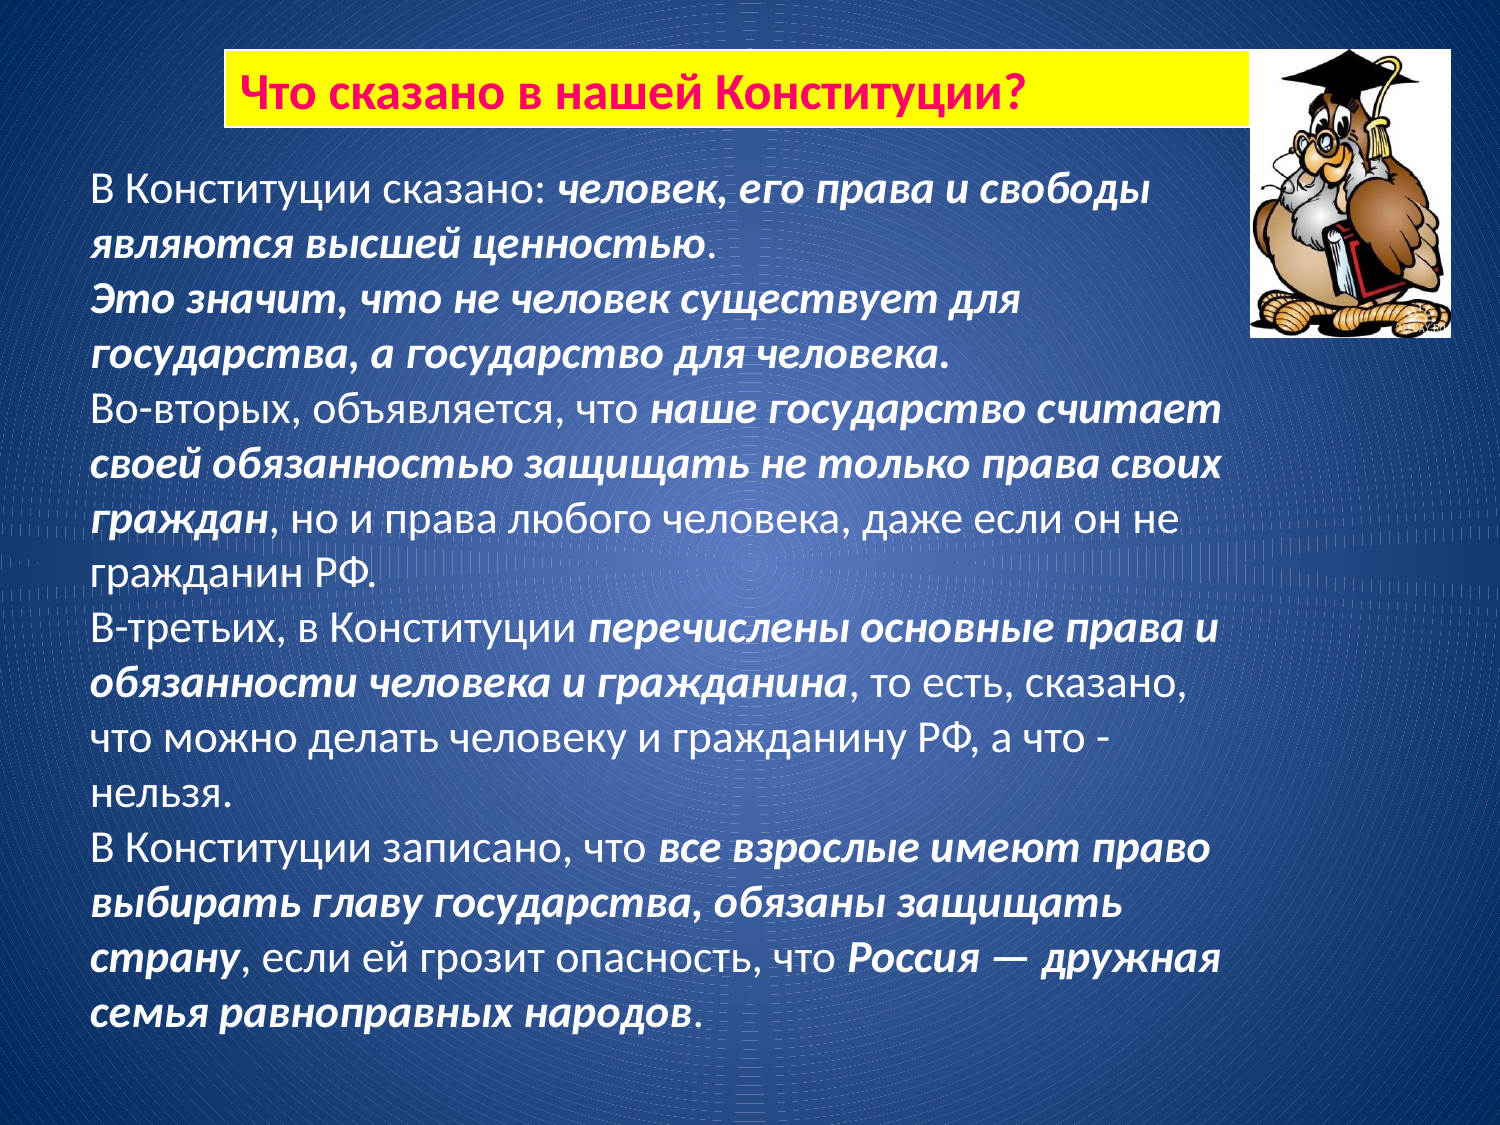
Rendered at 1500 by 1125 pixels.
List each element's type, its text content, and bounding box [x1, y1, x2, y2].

text_box В Конституции сказано: человек, его права и свободы являются высшей ценностью. Это значит, что не человек существует для государства, а государство для человека. Во-вторых, объявляется, что наше государство считает своей обязанностью защищать не только права своих граждан, но и права любого человека, даже если он не гражданин РФ. В-третьих, в Конституции перечислены основные права и обязанности человека и гражданина, то есть, сказано, что можно делать человеку и гражданину РФ, а что - нельзя. В Конституции записано, что все взрослые имеют право выбирать главу государства, обязаны защищать страну, если ей грозит опасность, что Россия — дружная семья равноправных народов. [74, 149, 1263, 1045]
picture [1249, 49, 1451, 338]
text_box Что сказано в нашей Конституции? [225, 49, 1248, 128]
